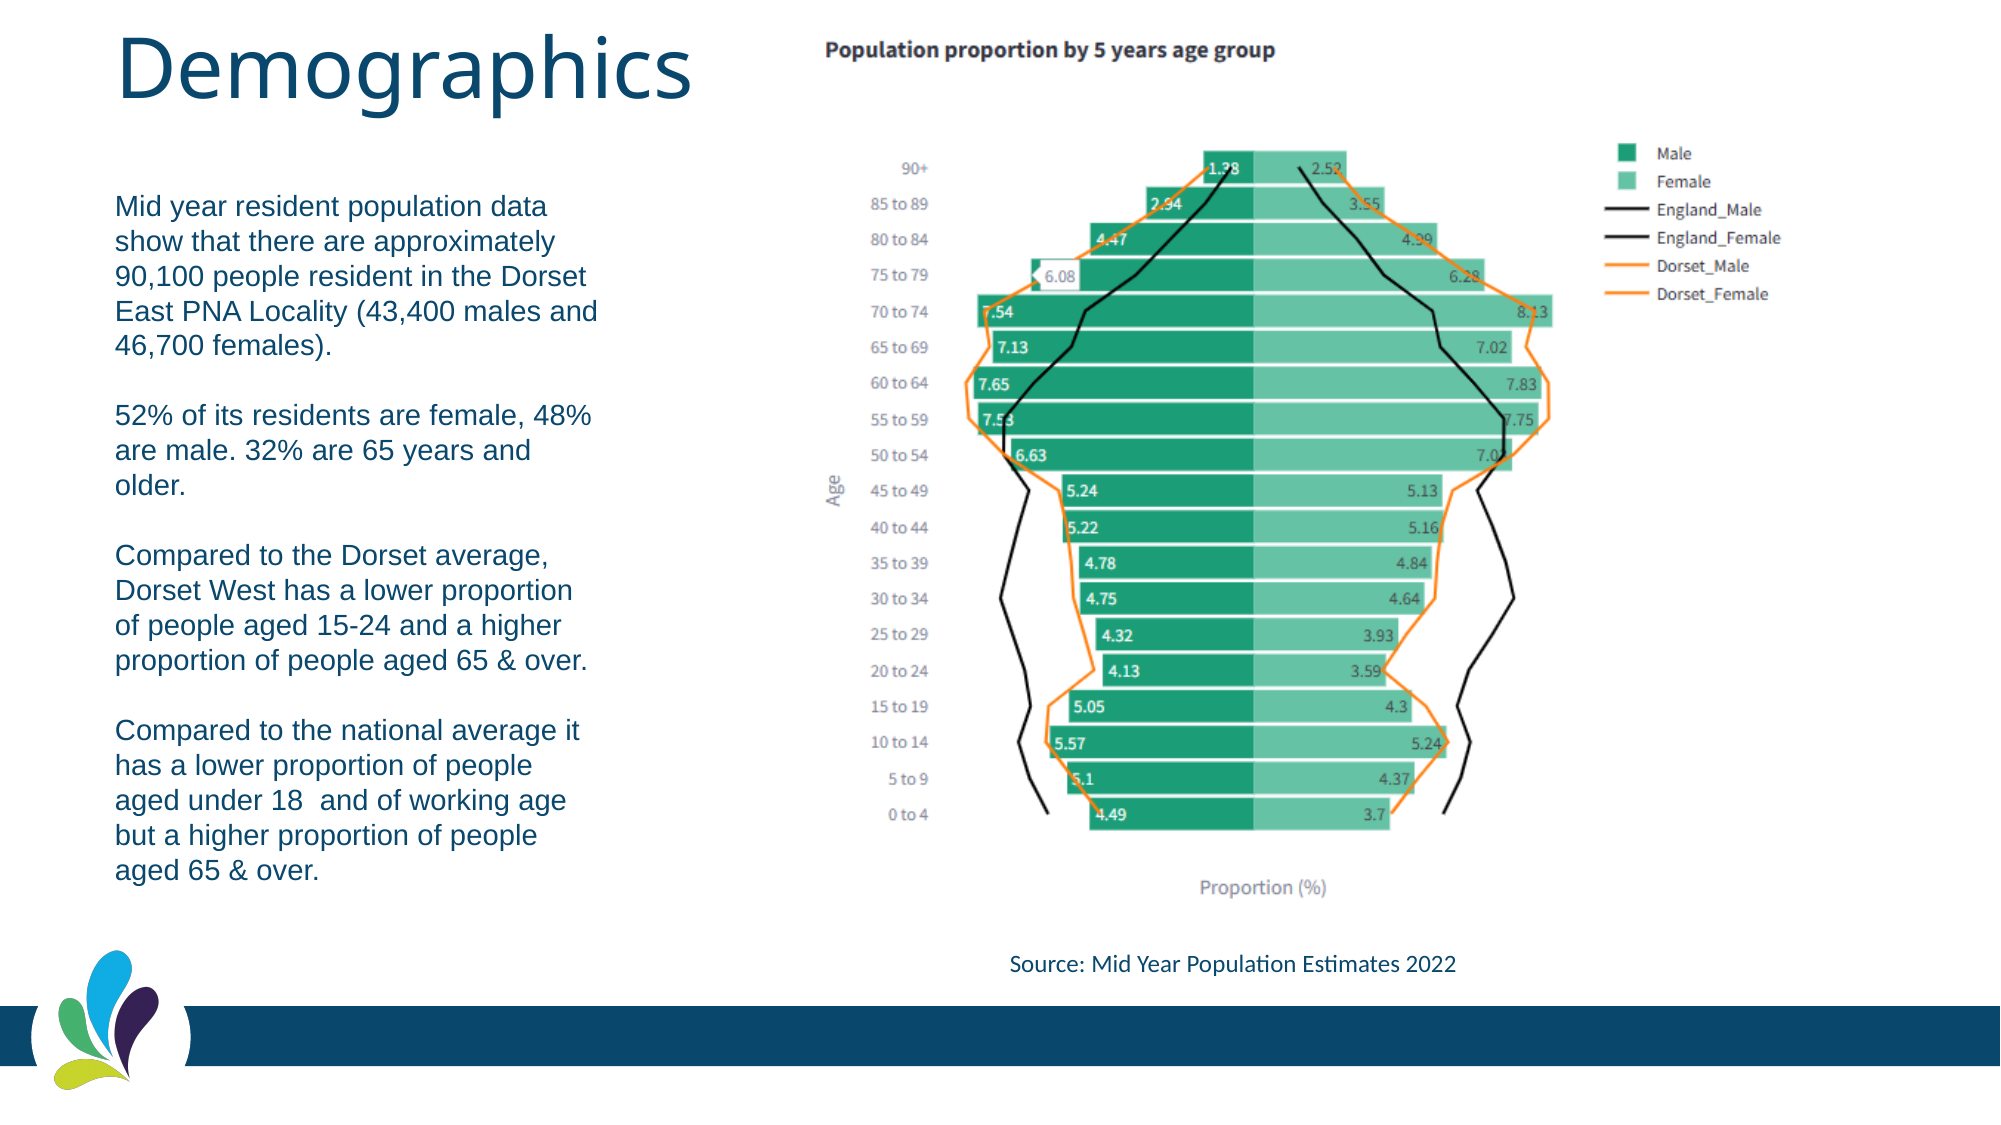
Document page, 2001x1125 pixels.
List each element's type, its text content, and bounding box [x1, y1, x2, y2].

text_box Source: Mid Year Population Estimates 2022 [995, 939, 1691, 985]
text_box Mid year resident population data show that there are approximately 90,100 people resident in the Dorset East PNA Locality (43,400 males and 46,700 females). 52% of its residents are female, 48% are male. 32% are 65 years and older. Compared to the Dorset average, Dorset West has a lower proportion of people aged 15-24 and a higher proportion of people aged 65 & over. Compared to the national average it has a lower proportion of people aged under 18 and of working age but a higher proportion of people aged 65 & over. [100, 179, 617, 1031]
picture [825, 34, 1808, 921]
picture [32, 945, 181, 1095]
title Demographics [100, 18, 1376, 125]
